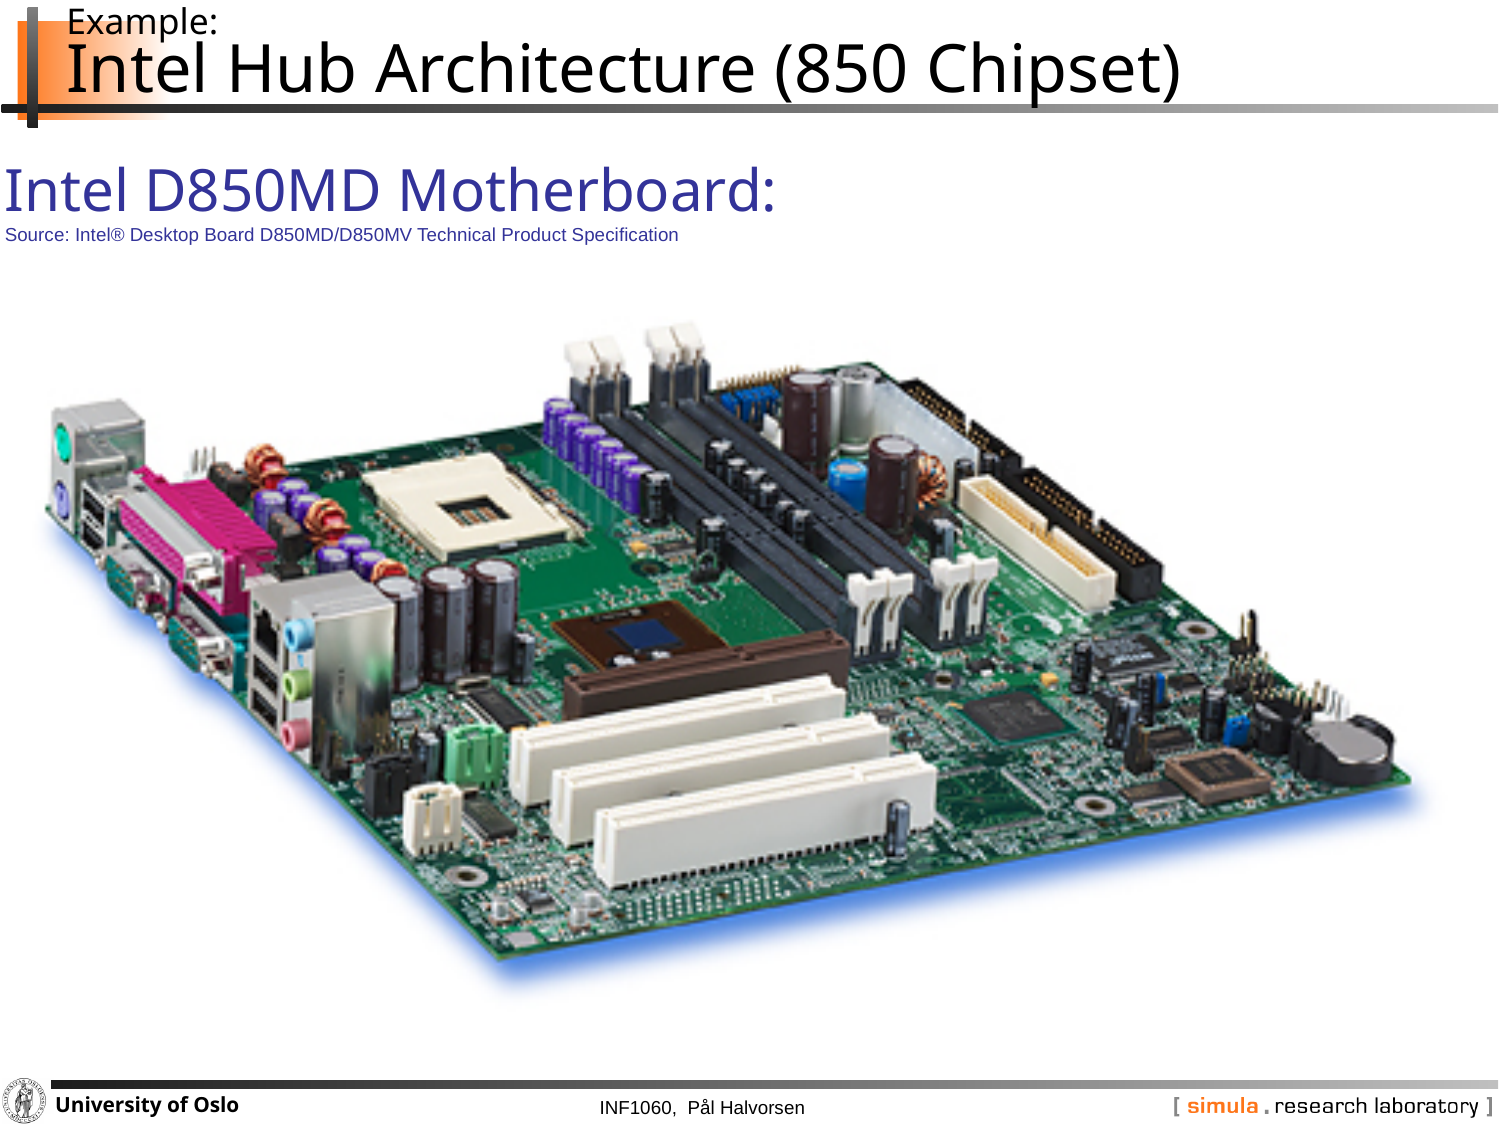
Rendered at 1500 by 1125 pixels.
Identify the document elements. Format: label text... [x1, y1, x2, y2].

title Example: Intel Hub Architecture (850 Chipset) [51, 20, 1495, 113]
picture [1171, 1093, 1495, 1121]
text_box Intel D850MD Motherboard: Source: Intel® Desktop Board D850MD/D850MV Technical Product Specification [0, 145, 792, 253]
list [23, 294, 1500, 1055]
picture [2, 1078, 54, 1124]
